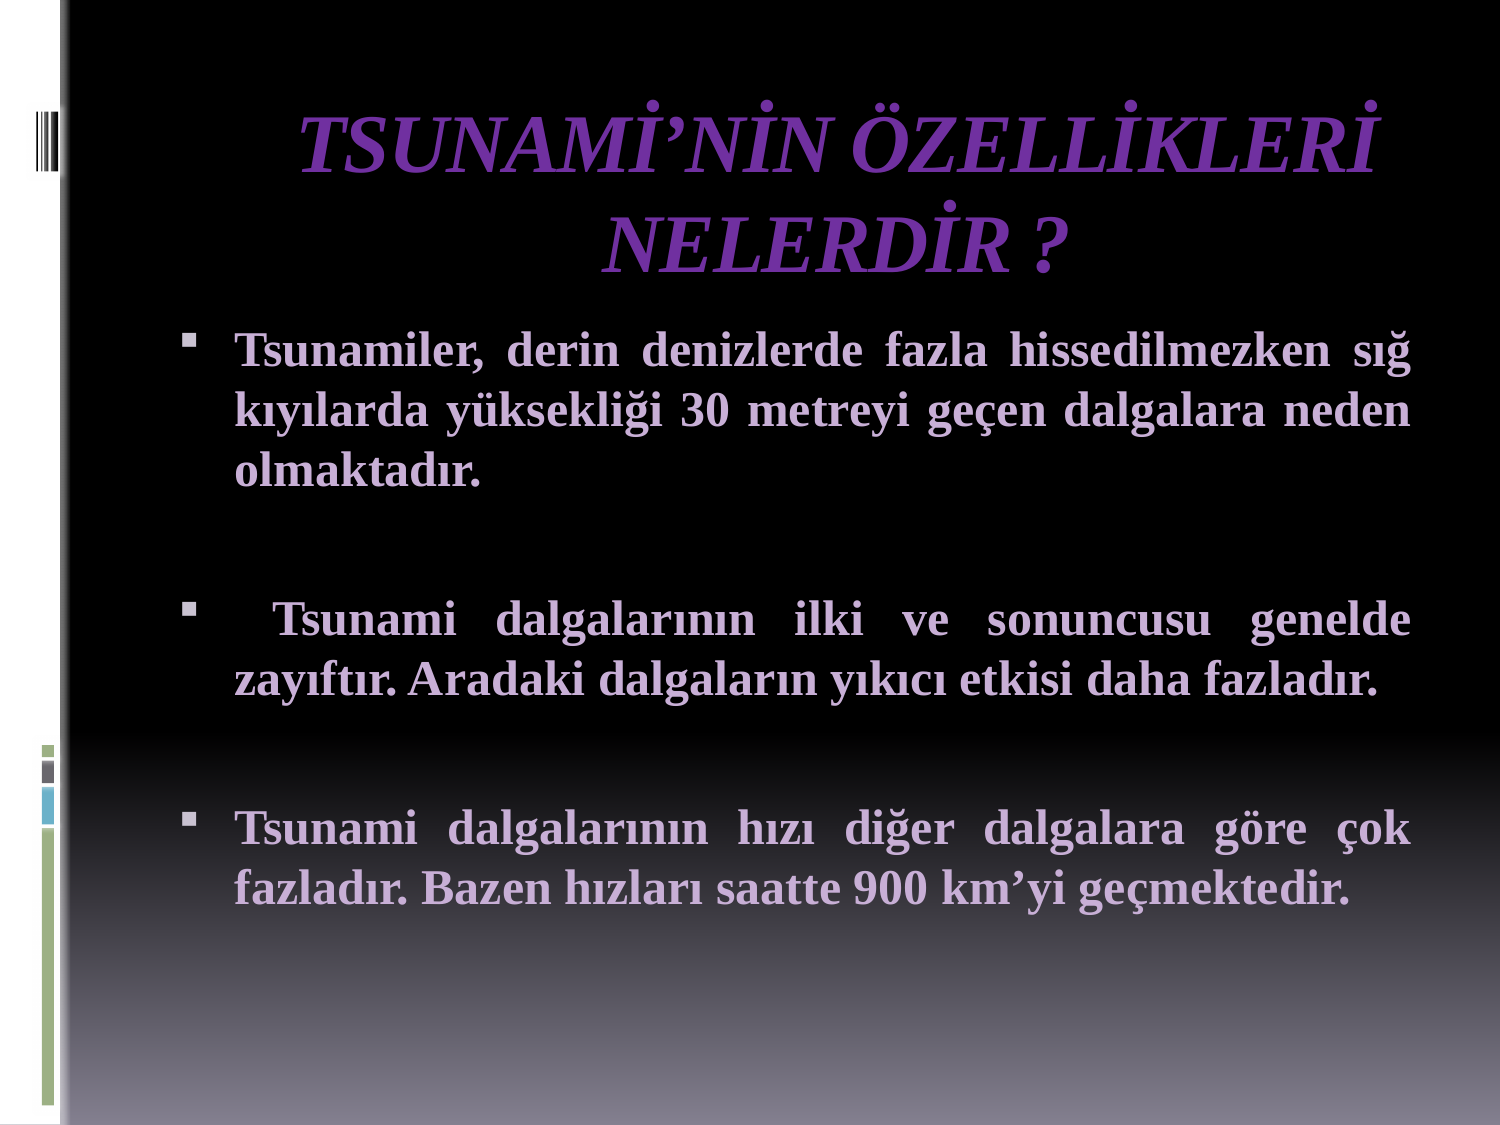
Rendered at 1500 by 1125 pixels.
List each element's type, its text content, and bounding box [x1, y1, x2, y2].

list Tsunamiler, derin denizlerde fazla hissedilmezken sığ kıyılarda yüksekliği 30 metreyi geçen dalgalara neden olmaktadır. Tsunami dalgalarının ilki ve sonuncusu genelde zayıftır. Aradaki dalgaların yıkıcı etkisi daha fazladır. Tsunami dalgalarının hızı diğer dalgalara göre çok fazladır. Bazen hızları saatte 900 km’yi geçmektedir. [152, 234, 1428, 961]
title TSUNAMİ’NİN ÖZELLİKLERİ NELERDİR ? [199, 82, 1475, 232]
